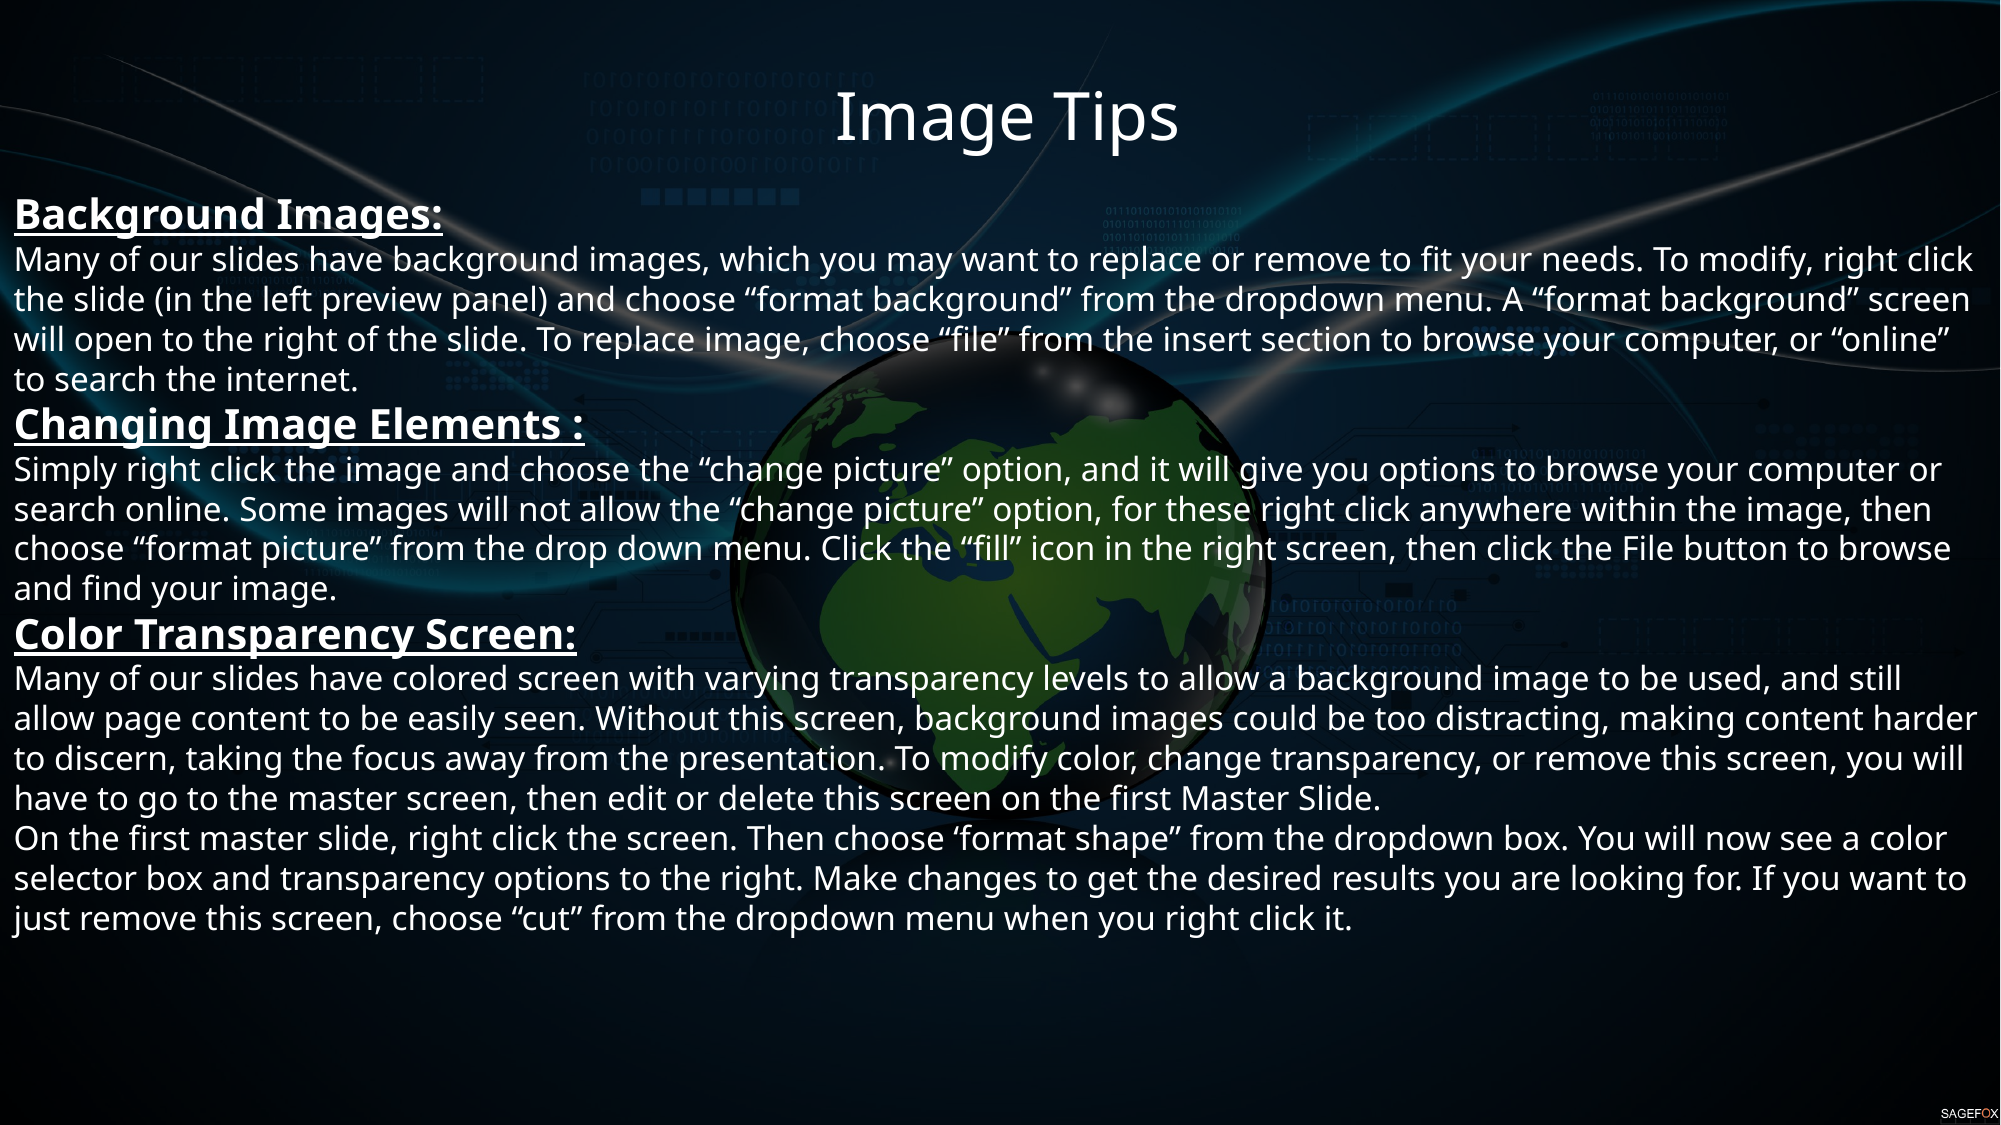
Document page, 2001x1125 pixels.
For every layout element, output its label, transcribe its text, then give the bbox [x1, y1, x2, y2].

title Image Tips [597, 59, 1420, 177]
text_box Background Images: Many of our slides have background images, which you may want to replace or remove to fit your needs. To modify, right click the slide (in the left preview panel) and choose “format background” from the dropdown menu. A “format background” screen will open to the right of the slide. To replace image, choose “file” from the insert section to browse your computer, or “online” to search the internet. Changing Image Elements : Simply right click the image and choose the “change picture” option, and it will give you options to browse your computer or search online. Some images will not allow the “change picture” option, for these right click anywhere within the image, then choose “format picture” from the drop down menu. Click the “fill” icon in the right screen, then click the File button to browse and find your image. Color Transparency Screen: Many of our slides have colored screen with varying transparency levels to allow a background image to be used, and still allow page content to be easily seen. Without this screen, background images could be too distracting, making content harder to discern, taking the focus away from the presentation. To modify color, change transparency, or remove this screen, you will have to go to the master screen, then edit or delete this screen on the first Master Slide. On the first master slide, right click the screen. Then choose ‘format shape” from the dropdown box. You will now see a color selector box and transparency options to the right. Make changes to get the desired results you are looking for. If you want to just remove this screen, choose “cut” from the dropdown menu when you right click it. [0, 0, 2000, 1125]
